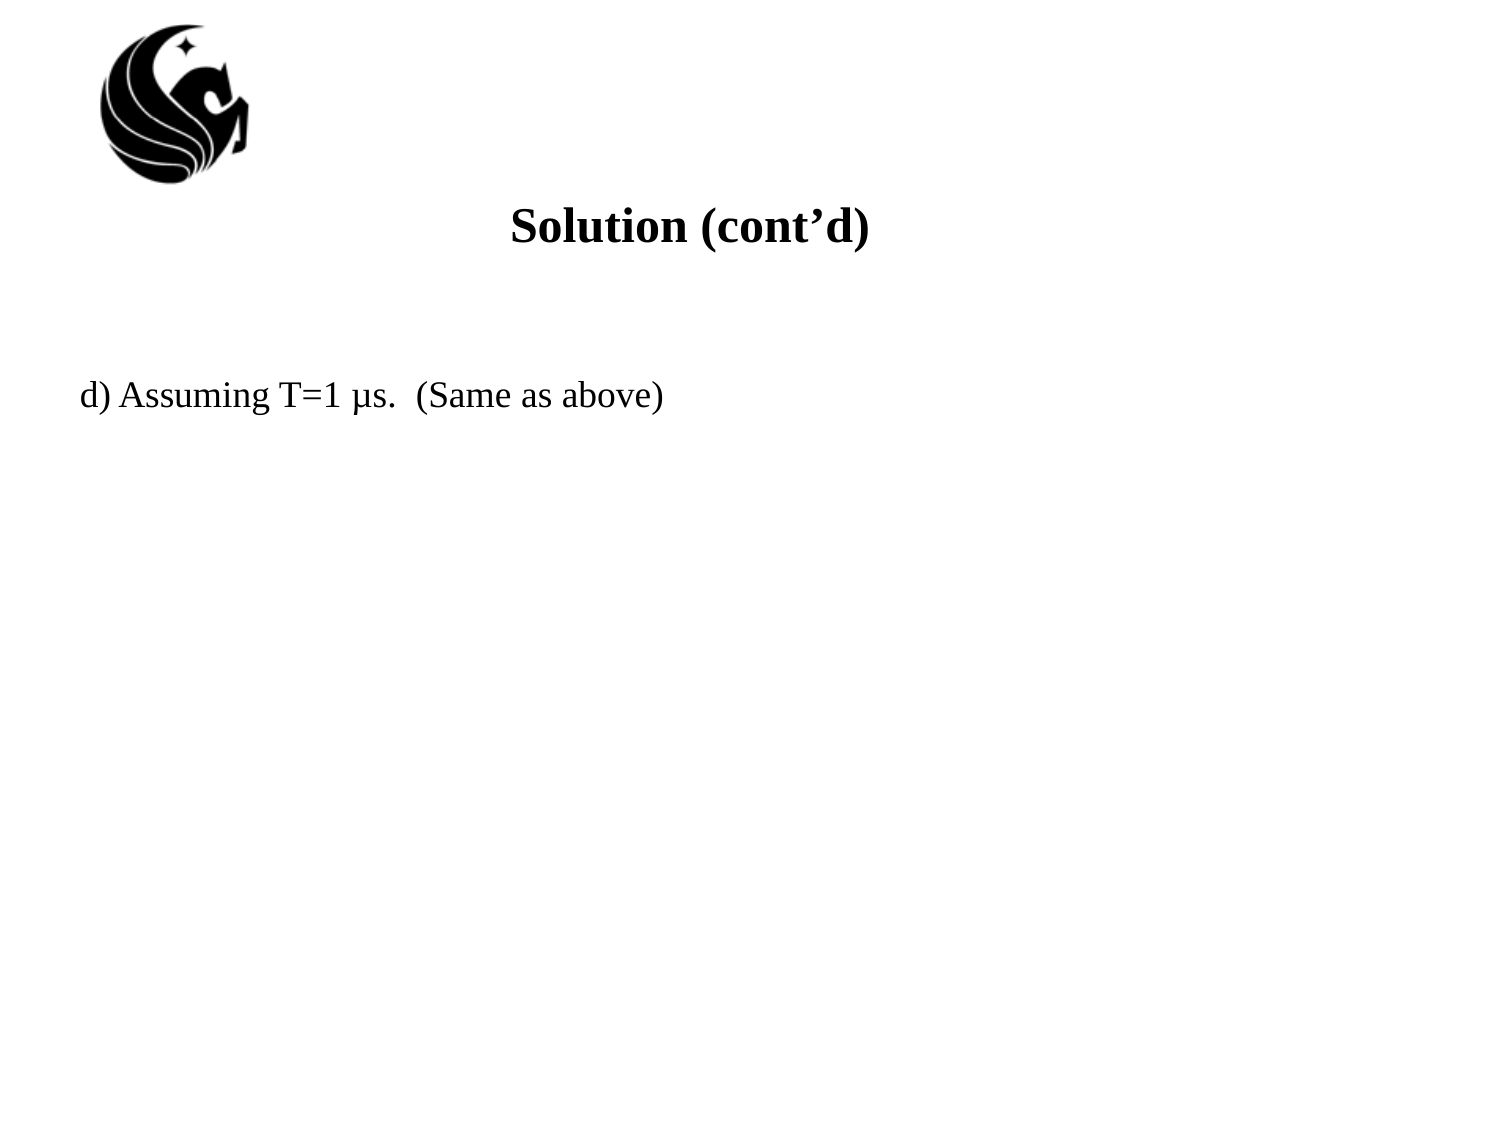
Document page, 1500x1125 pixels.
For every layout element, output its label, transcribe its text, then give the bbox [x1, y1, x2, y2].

picture [99, 24, 258, 140]
text_box d) Assuming T=1 µs. (Same as above) [65, 362, 680, 423]
title Solution (cont’d) [43, 140, 1337, 304]
